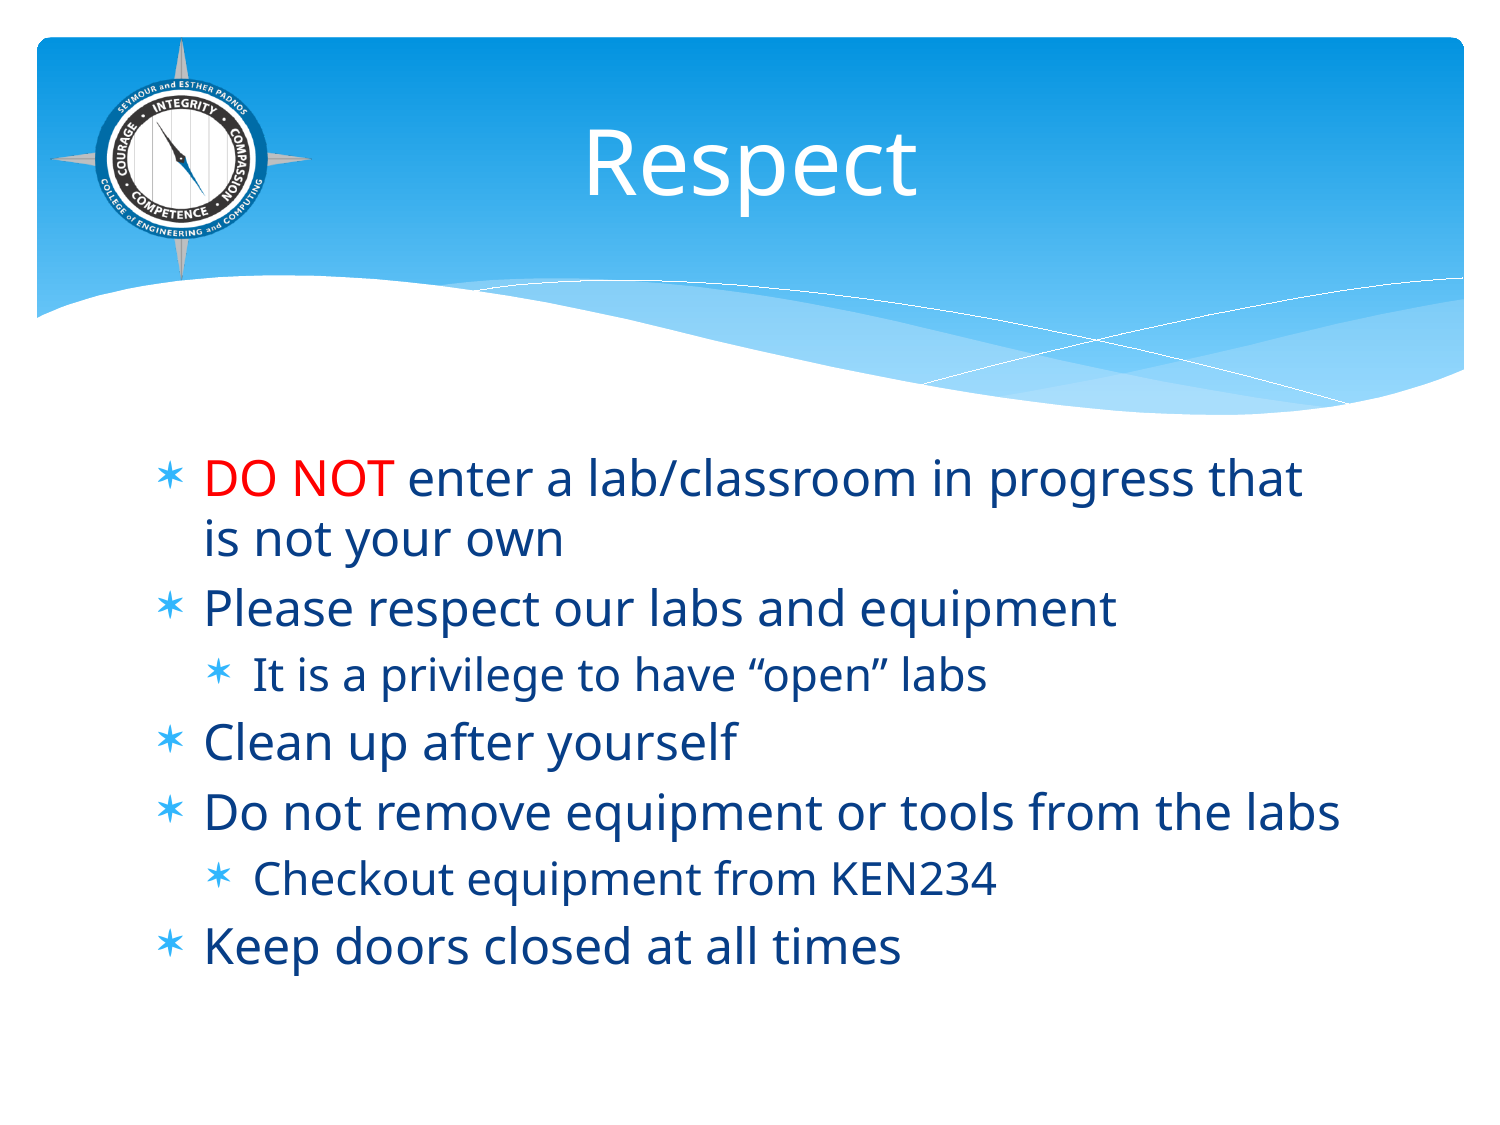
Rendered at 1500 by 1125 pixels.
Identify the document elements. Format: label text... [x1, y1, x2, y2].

title Respect [317, 55, 1425, 261]
list DO NOT enter a lab/classroom in progress that is not your own Please respect our labs and equipment It is a privilege to have “open” labs Clean up after yourself Do not remove equipment or tools from the labs Checkout equipment from KEN234 Keep doors closed at all times [143, 438, 1359, 1005]
picture [49, 41, 312, 280]
